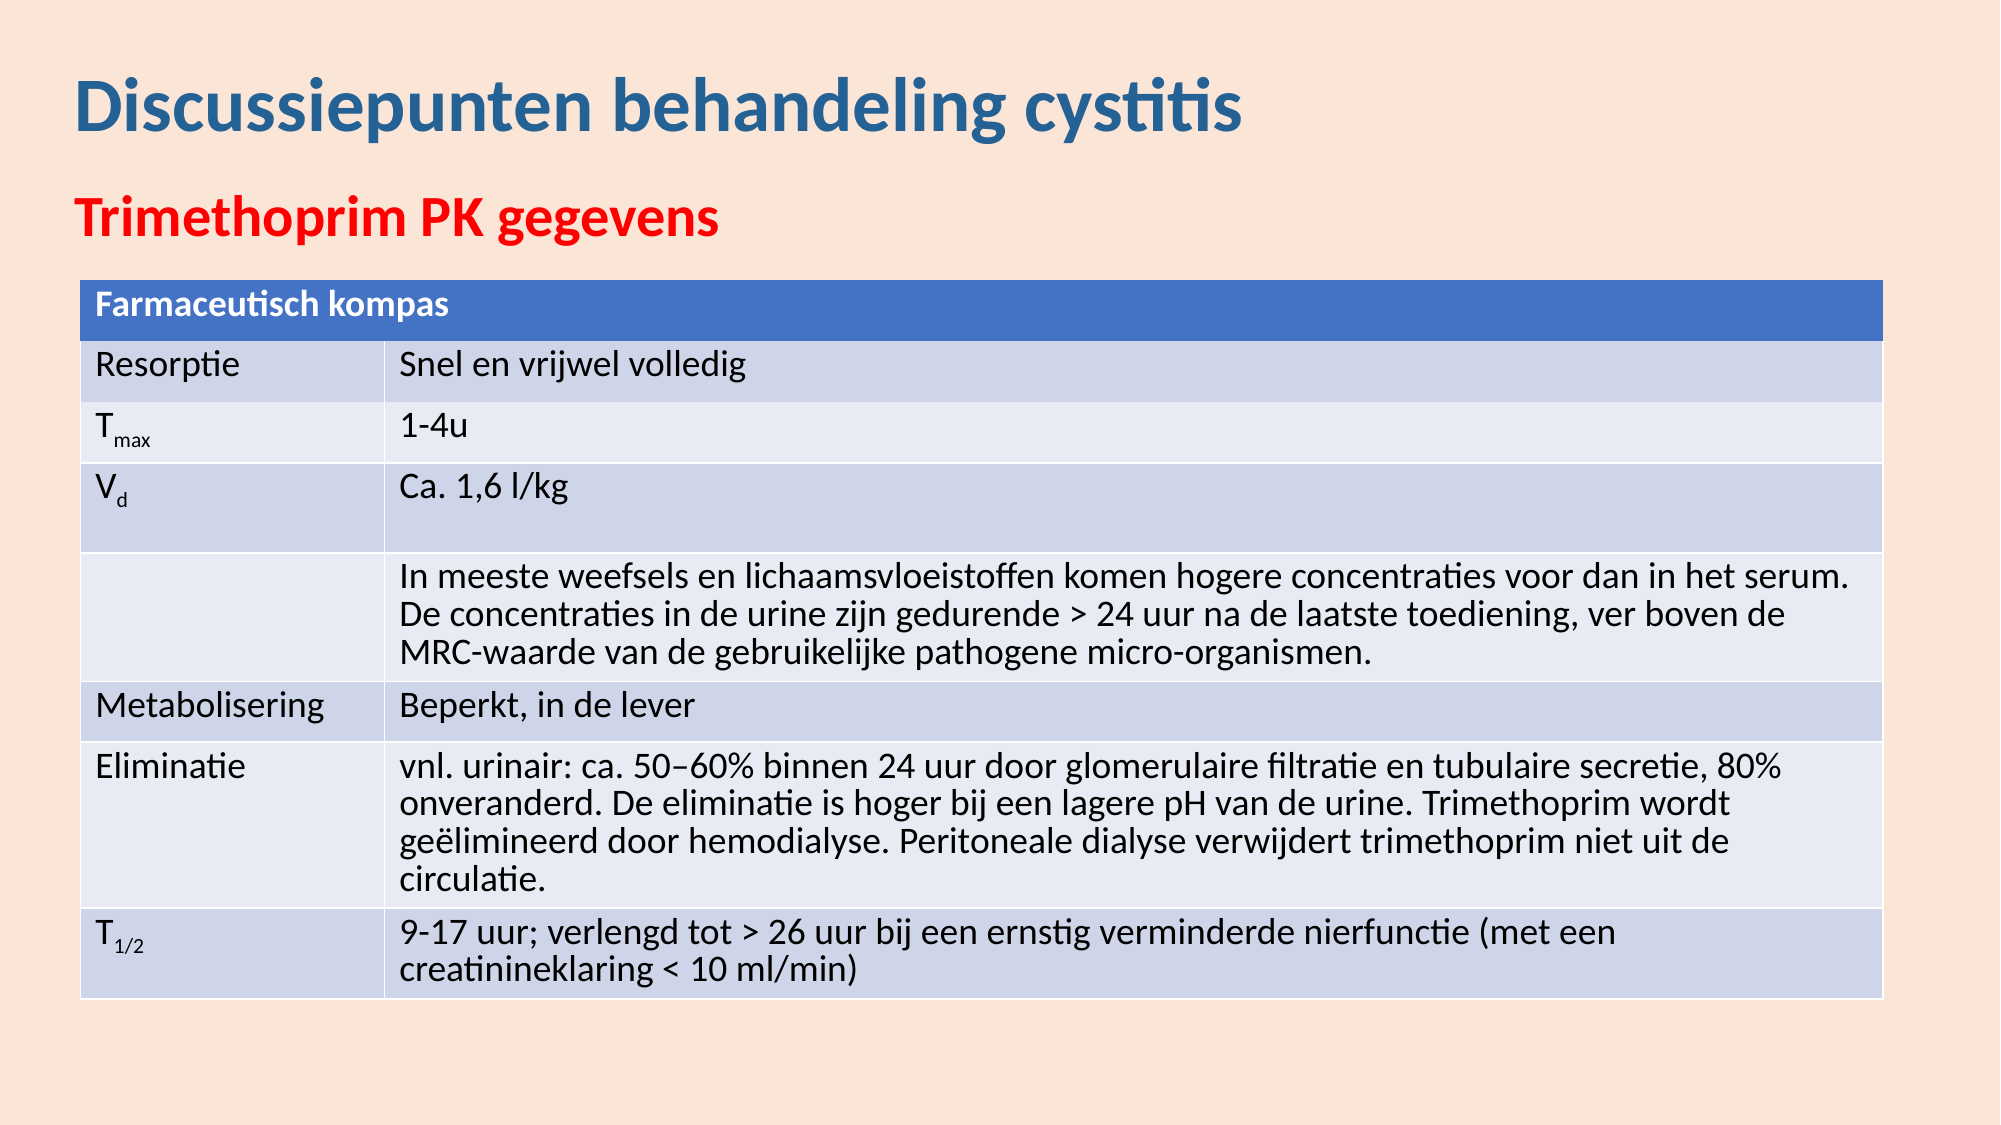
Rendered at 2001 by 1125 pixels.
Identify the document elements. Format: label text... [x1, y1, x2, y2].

text_box Discussiepunten behandeling cystitis [59, 46, 1919, 156]
table_cell Eliminatie [81, 743, 384, 907]
table_cell 9-17 uur; verlengd tot > 26 uur bij een ernstig verminderde nierfunctie (met een creatinineklaring < 10 ml/min) [385, 909, 1882, 998]
table_cell Beperkt, in de lever [385, 682, 1882, 741]
table_cell Ca. 1,6 l/kg [385, 464, 1882, 552]
table_cell Vd [81, 464, 384, 552]
table_cell Metabolisering [81, 682, 384, 741]
table_cell In meeste weefsels en lichaamsvloeistoffen komen hogere concentraties voor dan in het serum. De concentraties in de urine zijn gedurende > 24 uur na de laatste toediening, ver boven de MRC-waarde van de gebruikelijke pathogene micro-organismen. [385, 554, 1882, 681]
table_cell Resorptie [81, 341, 384, 402]
table_cell [81, 554, 384, 681]
table_cell 1-4u [385, 402, 1882, 462]
table_header Farmaceutisch kompas [80, 280, 1883, 341]
table_cell vnl. urinair: ca. 50–60% binnen 24 uur door glomerulaire filtratie en tubulaire secretie, 80% onveranderd. De eliminatie is hoger bij een lagere pH van de urine. Trimethoprim wordt geëlimineerd door hemodialyse. Peritoneale dialyse verwijdert trimethoprim niet uit de circulatie. [385, 743, 1882, 907]
table_cell Snel en vrijwel volledig [385, 341, 1882, 402]
list Trimethoprim PK gegevens [59, 178, 1904, 1024]
table_cell Tmax [81, 402, 384, 462]
table_cell T1/2 [81, 909, 384, 998]
